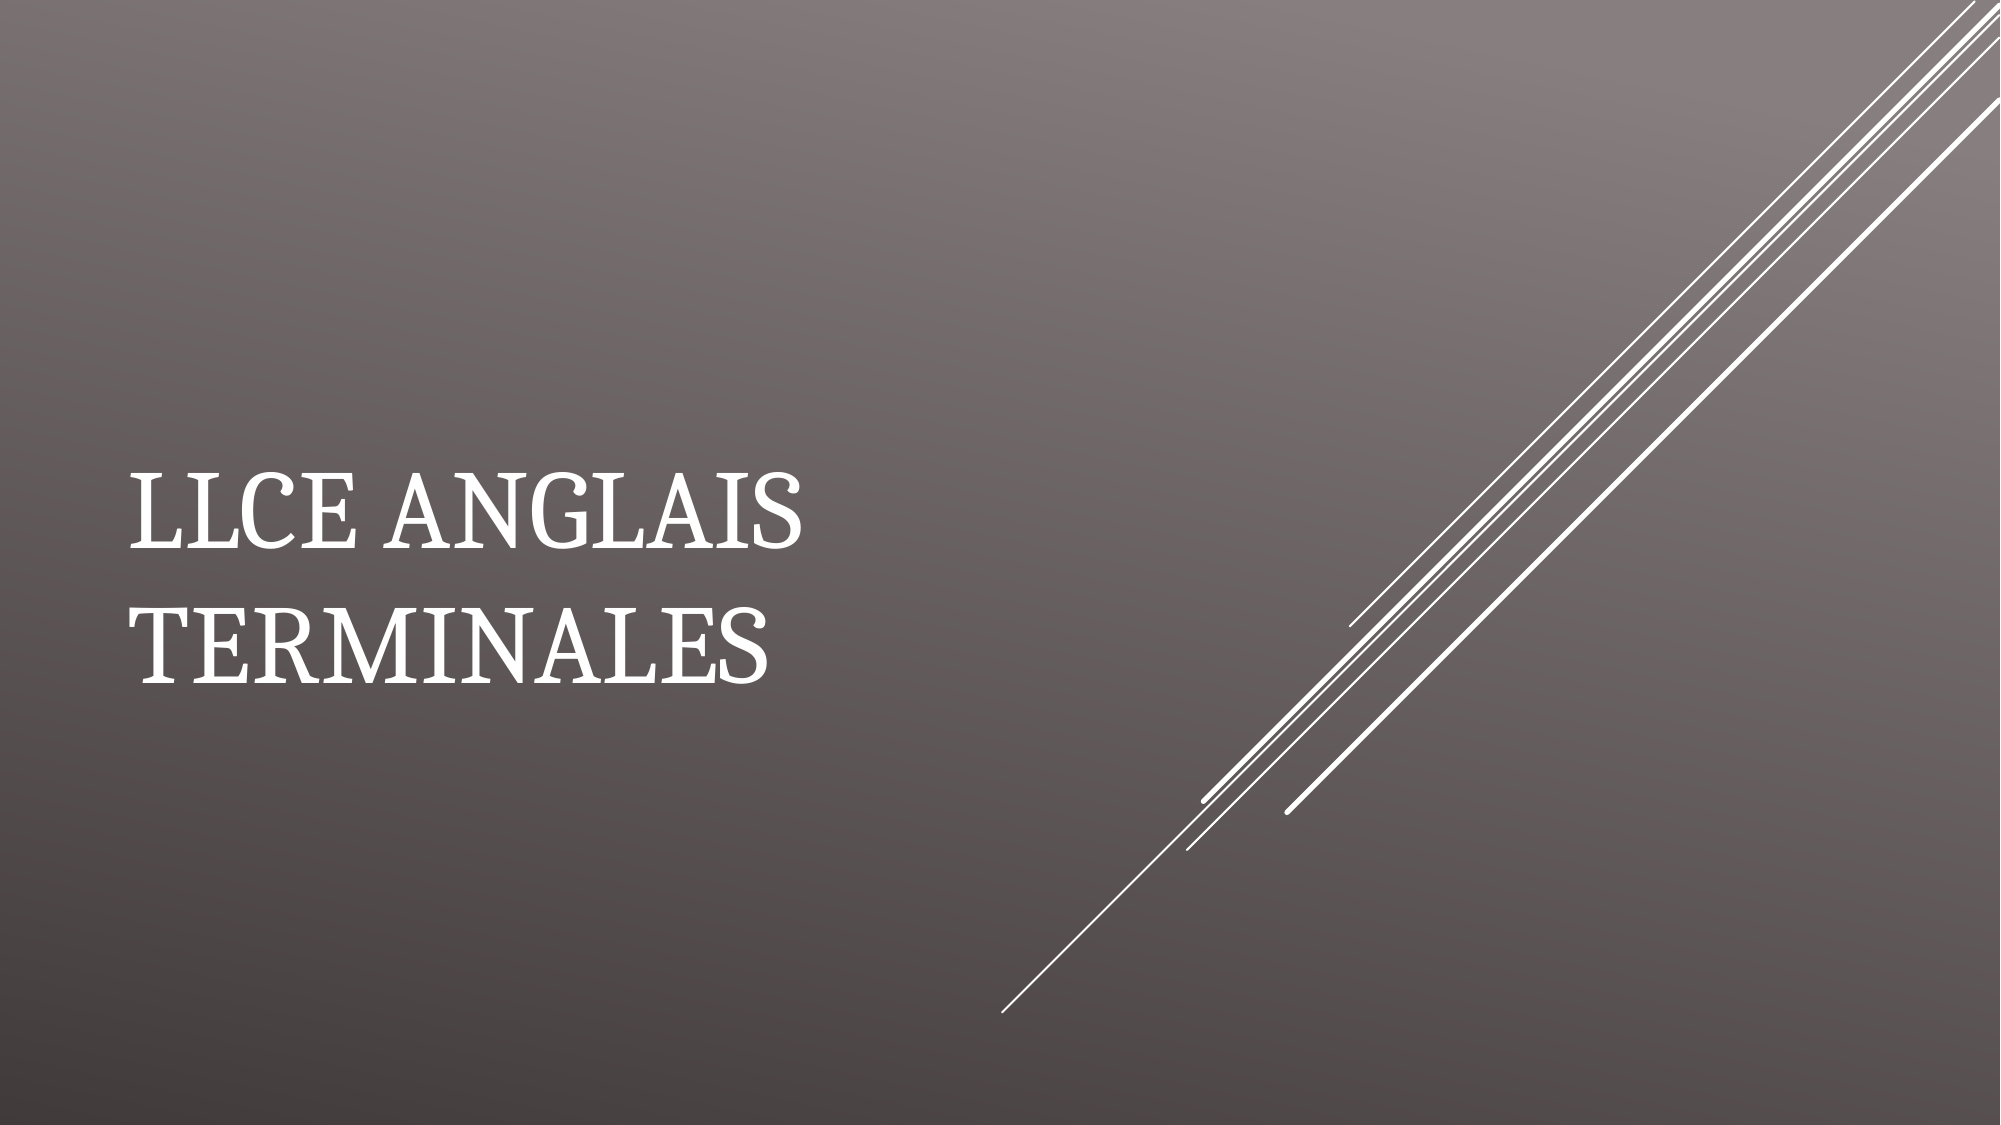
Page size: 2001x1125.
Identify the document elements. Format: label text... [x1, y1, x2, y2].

title LLCE ANGLAIS Terminales [112, 107, 1472, 714]
